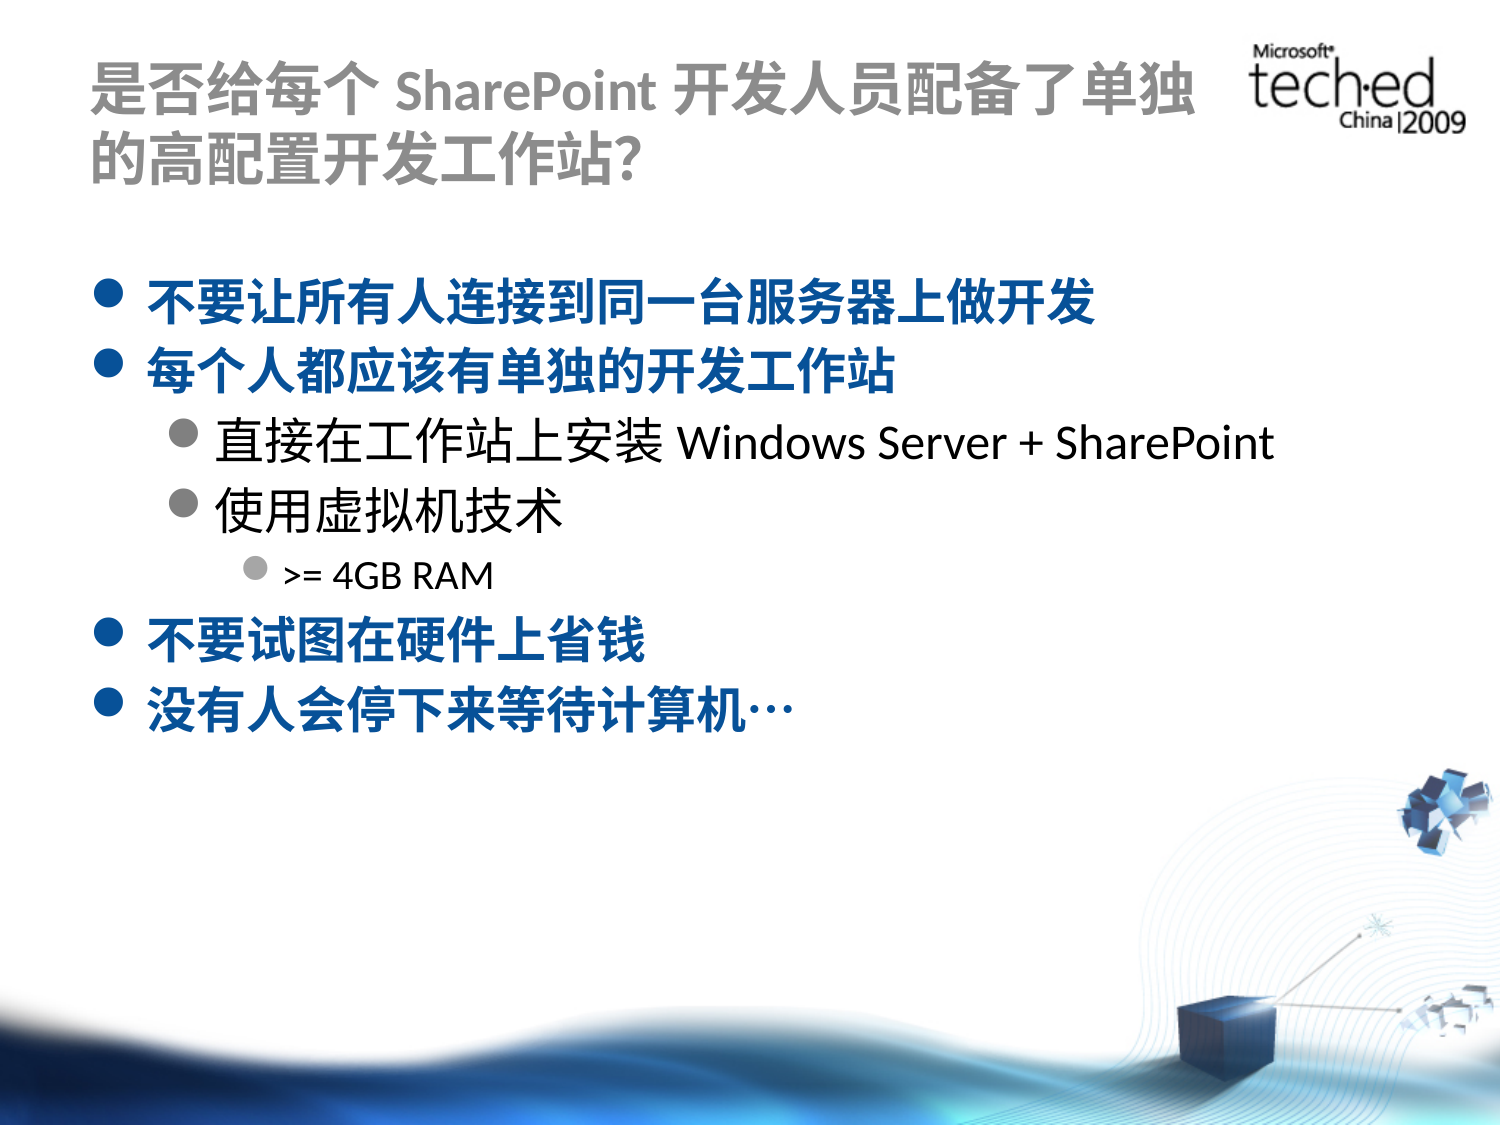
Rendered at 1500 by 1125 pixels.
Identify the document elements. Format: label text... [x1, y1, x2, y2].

title 是否给每个SharePoint开发人员配备了单独的高配置开发工作站？ [75, 45, 1219, 233]
list 不要让所有人连接到同一台服务器上做开发 每个人都应该有单独的开发工作站 直接在工作站上安装Windows Server + SharePoint 使用虚拟机技术 >= 4GB RAM 不要试图在硬件上省钱 没有人会停下来等待计算机… [75, 262, 1425, 1005]
picture [0, 0, 1500, 1125]
